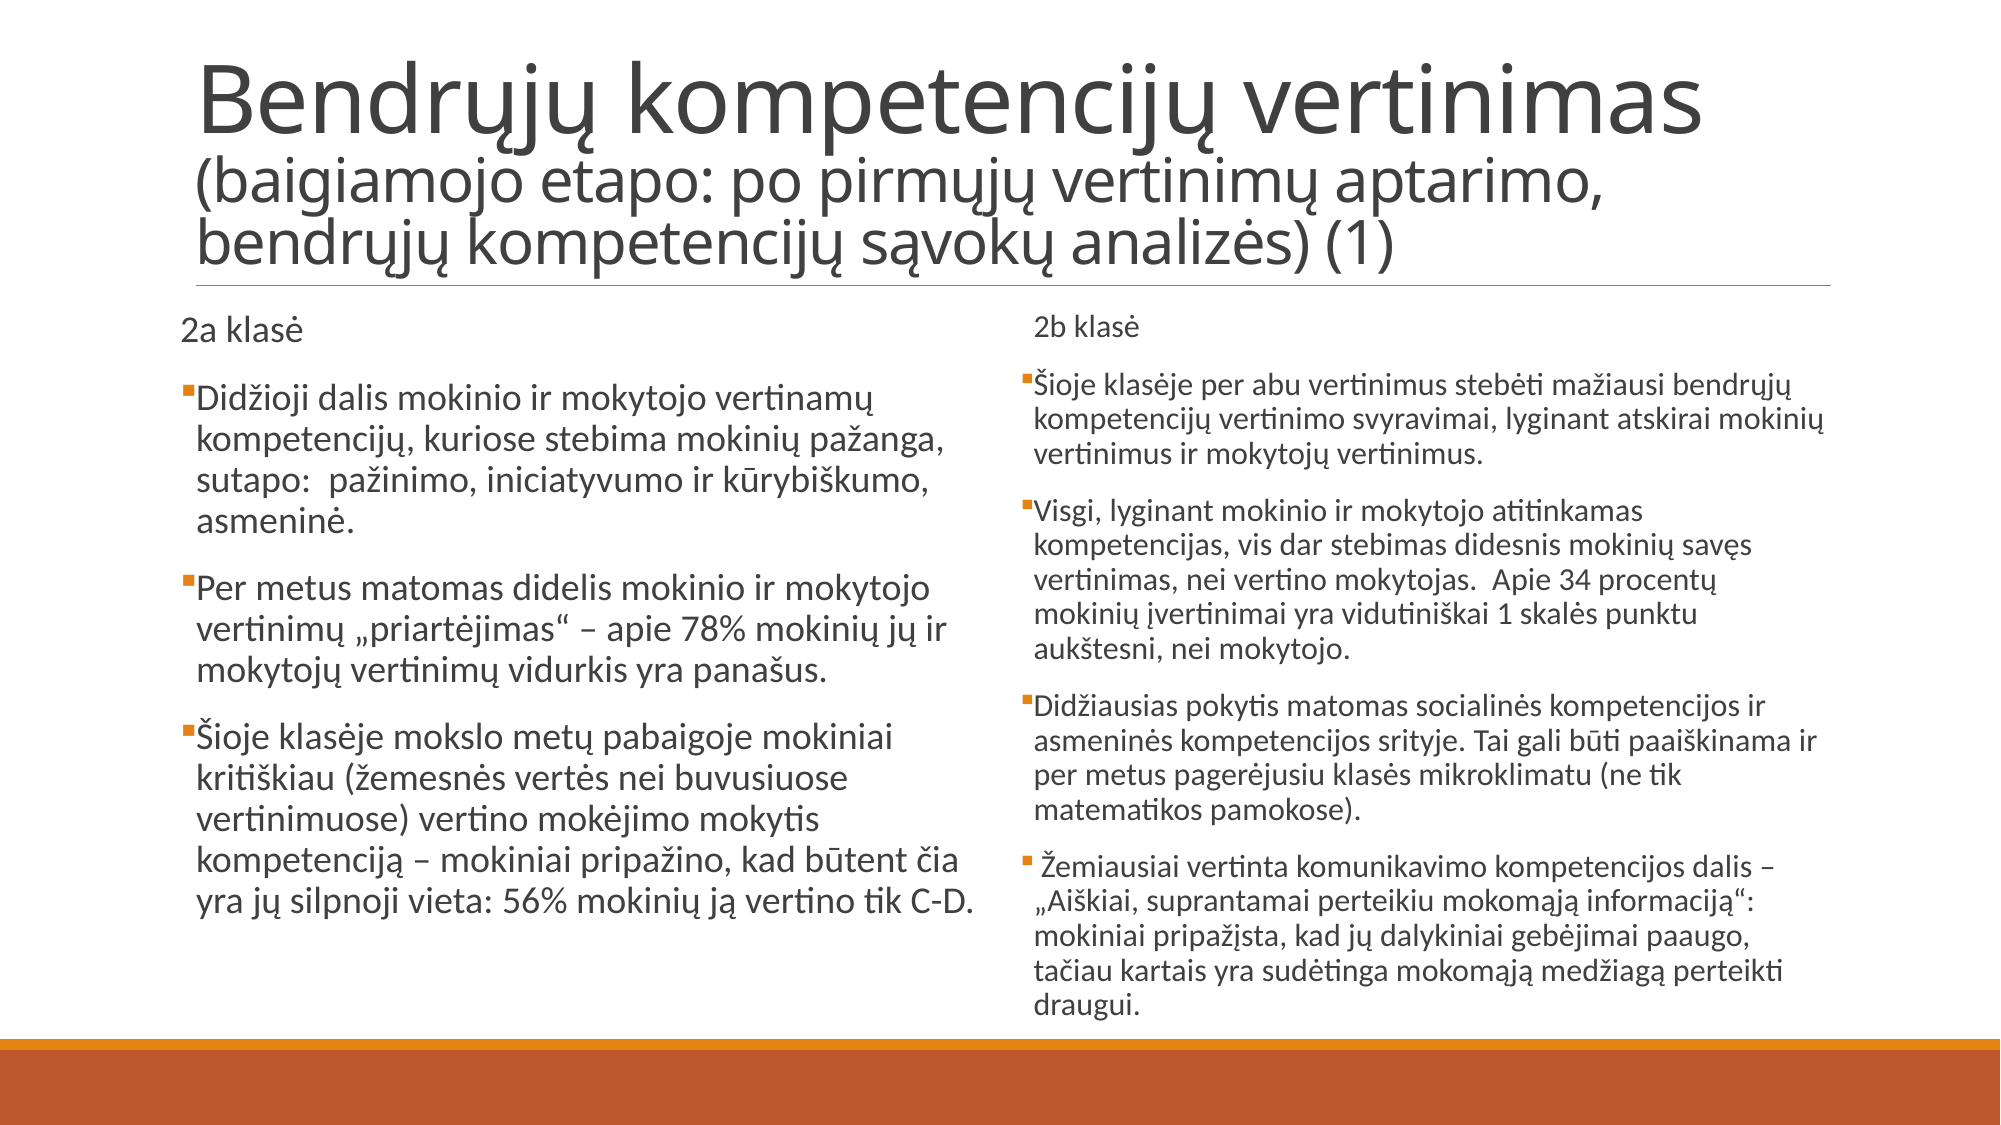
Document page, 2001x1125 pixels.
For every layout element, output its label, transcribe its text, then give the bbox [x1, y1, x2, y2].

title Bendrųjų kompetencijų vertinimas (baigiamojo etapo: po pirmųjų vertinimų aptarimo, bendrųjų kompetencijų sąvokų analizės) (1) [180, 47, 1830, 285]
list 2a klasė Didžioji dalis mokinio ir mokytojo vertinamų kompetencijų, kuriose stebima mokinių pažanga, sutapo: pažinimo, iniciatyvumo ir kūrybiškumo, asmeninė. Per metus matomas didelis mokinio ir mokytojo vertinimų „priartėjimas“ – apie 78% mokinių jų ir mokytojų vertinimų vidurkis yra panašus. Šioje klasėje mokslo metų pabaigoje mokiniai kritiškiau (žemesnės vertės nei buvusiuose vertinimuose) vertino mokėjimo mokytis kompetenciją – mokiniai pripažino, kad būtent čia yra jų silpnoji vieta: 56% mokinių ją vertino tik C-D. [180, 302, 990, 963]
list 2b klasė Šioje klasėje per abu vertinimus stebėti mažiausi bendrųjų kompetencijų vertinimo svyravimai, lyginant atskirai mokinių vertinimus ir mokytojų vertinimus. Visgi, lyginant mokinio ir mokytojo atitinkamas kompetencijas, vis dar stebimas didesnis mokinių savęs vertinimas, nei vertino mokytojas. Apie 34 procentų mokinių įvertinimai yra vidutiniškai 1 skalės punktu aukštesni, nei mokytojo. Didžiausias pokytis matomas socialinės kompetencijos ir asmeninės kompetencijos srityje. Tai gali būti paaiškinama ir per metus pagerėjusiu klasės mikroklimatu (ne tik matematikos pamokose). Žemiausiai vertinta komunikavimo kompetencijos dalis – „Aiškiai, suprantamai perteikiu mokomąją informaciją“: mokiniai pripažįsta, kad jų dalykiniai gebėjimai paaugo, tačiau kartais yra sudėtinga mokomąją medžiagą perteikti draugui. [1020, 302, 1830, 1031]
